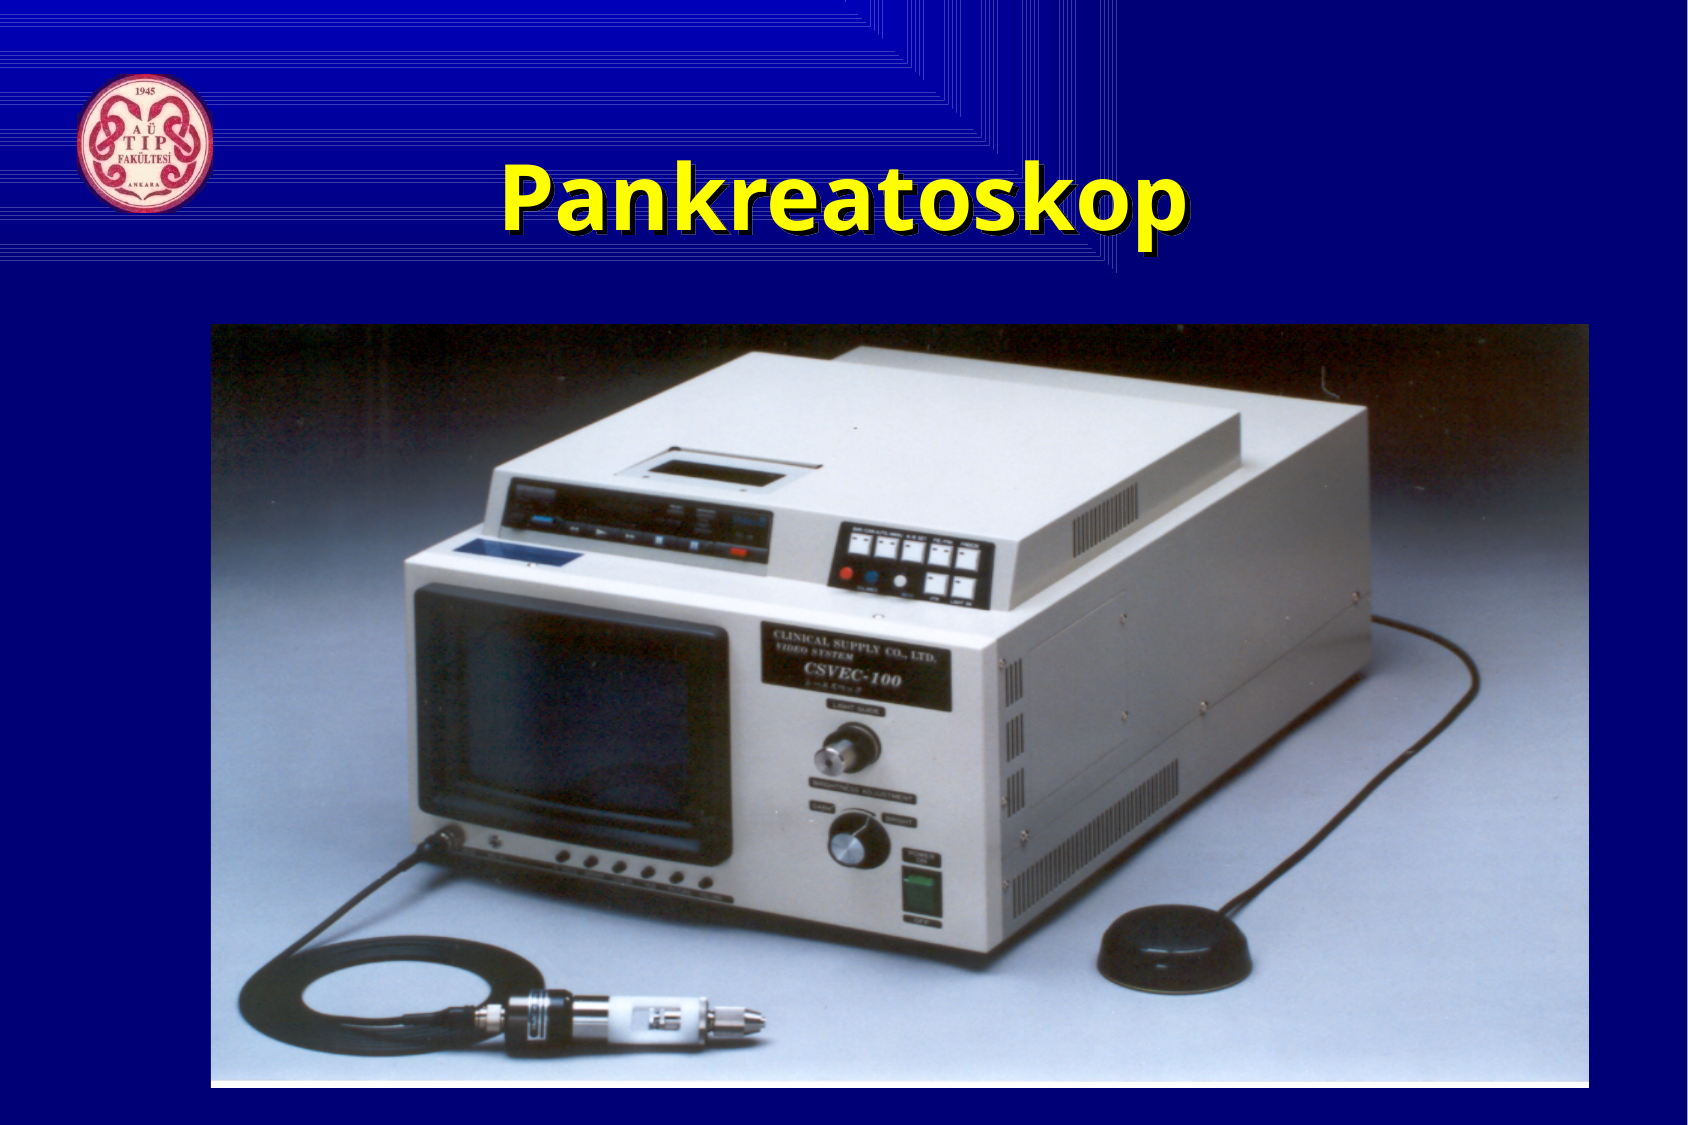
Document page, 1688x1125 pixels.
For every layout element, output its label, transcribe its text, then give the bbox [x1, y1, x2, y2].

title Pankreatoskop [126, 99, 1562, 288]
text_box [210, 324, 1590, 1088]
picture [77, 74, 213, 213]
